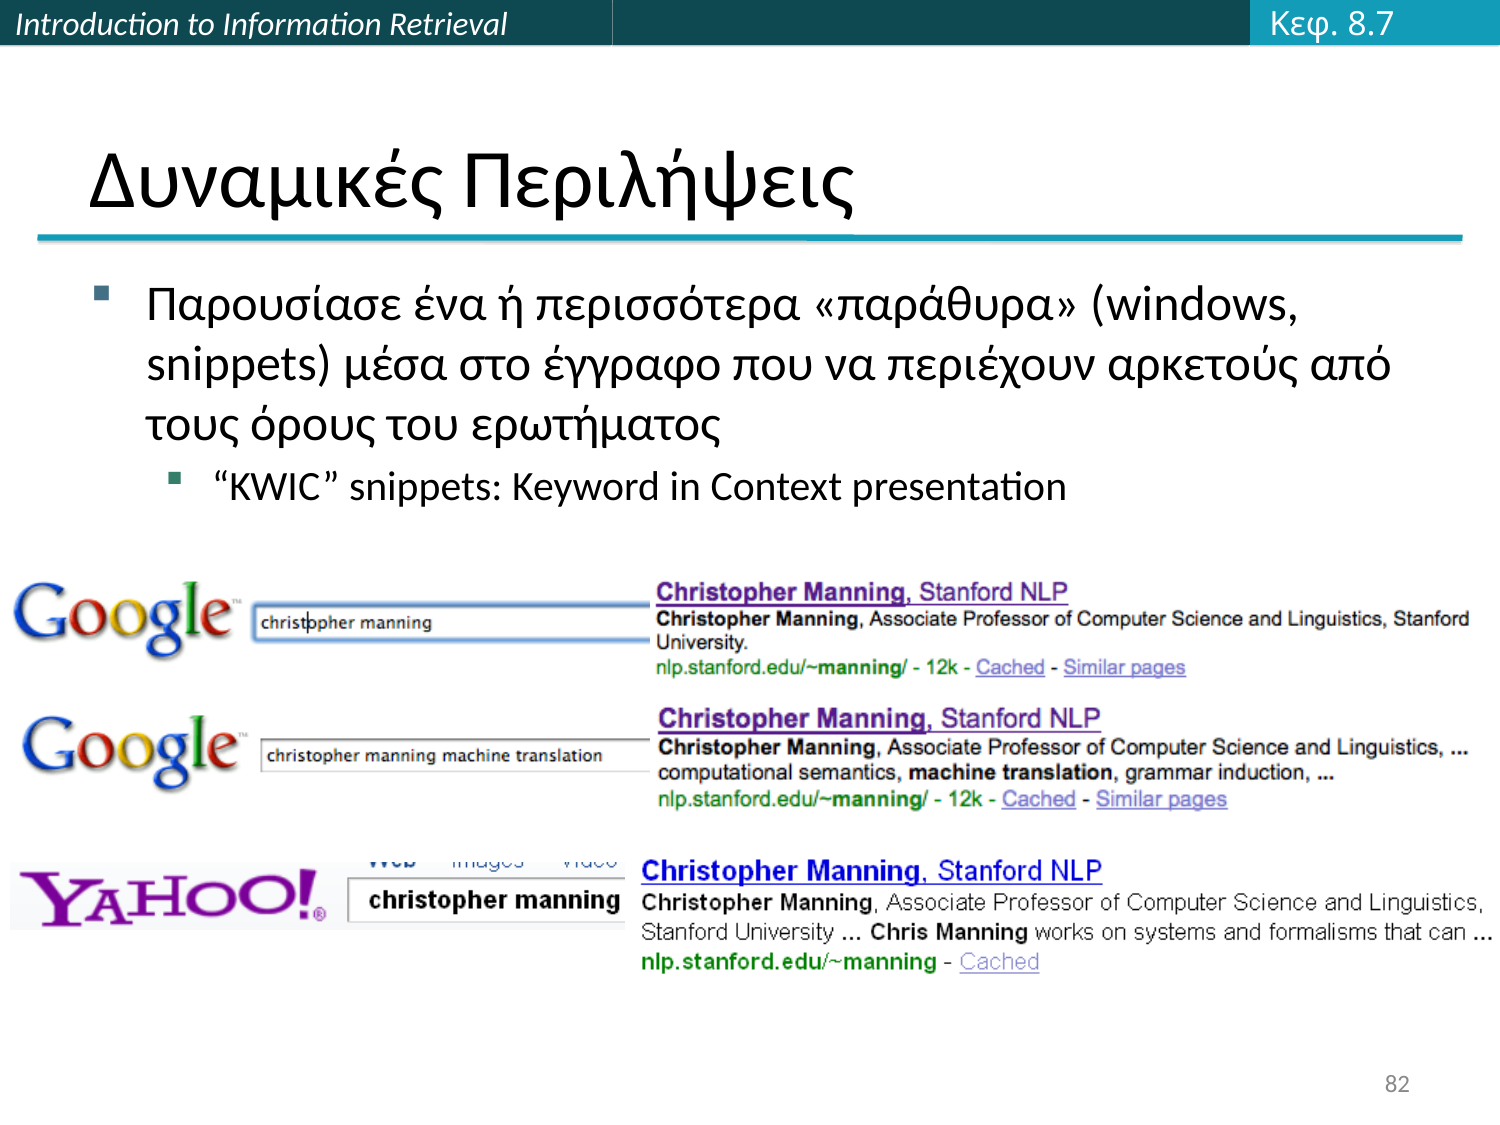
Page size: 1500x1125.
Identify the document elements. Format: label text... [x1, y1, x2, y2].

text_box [12, 703, 1485, 826]
picture [0, 574, 1486, 690]
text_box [10, 846, 1500, 988]
text_box Παρουσίασε ένα ή περισσότερα «παράθυρα» (windows, snippets) μέσα στο έγγραφο που να περιέχουν αρκετούς από τους όρους του ερωτήματος “KWIC” snippets: Keyword in Context presentation [75, 262, 1410, 513]
text_box Κεφ. 8.7 [1254, 0, 1410, 50]
slide_number 82 [1074, 1062, 1426, 1103]
title Δυναμικές Περιλήψεις [74, 16, 1425, 232]
